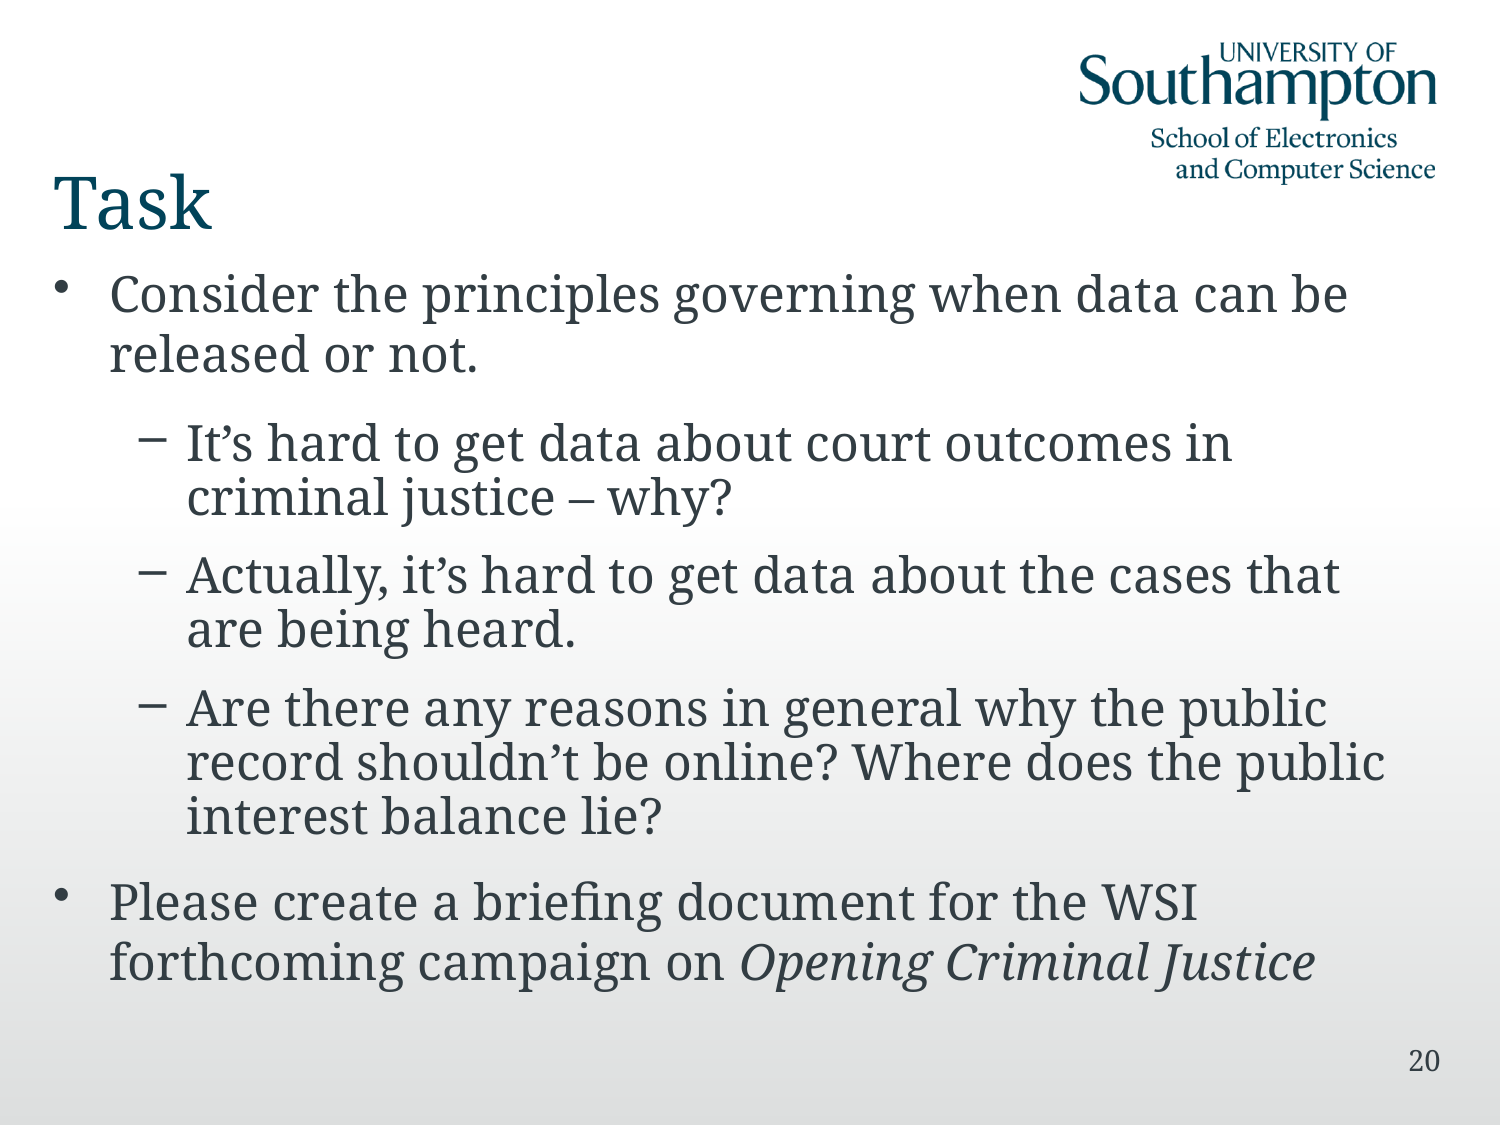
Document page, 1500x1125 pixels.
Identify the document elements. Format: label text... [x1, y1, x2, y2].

list Consider the principles governing when data can be released or not. It’s hard to get data about court outcomes in criminal justice – why? Actually, it’s hard to get data about the cases that are being heard. Are there any reasons in general why the public record shouldn’t be online? Where does the public interest balance lie? Please create a briefing document for the WSI forthcoming campaign on Opening Criminal Justice [53, 255, 1447, 954]
picture [1242, 42, 1251, 53]
picture [1080, 42, 1437, 148]
picture [1080, 71, 1103, 101]
slide_number 20 [1128, 1034, 1441, 1110]
title Task [53, 148, 1447, 255]
